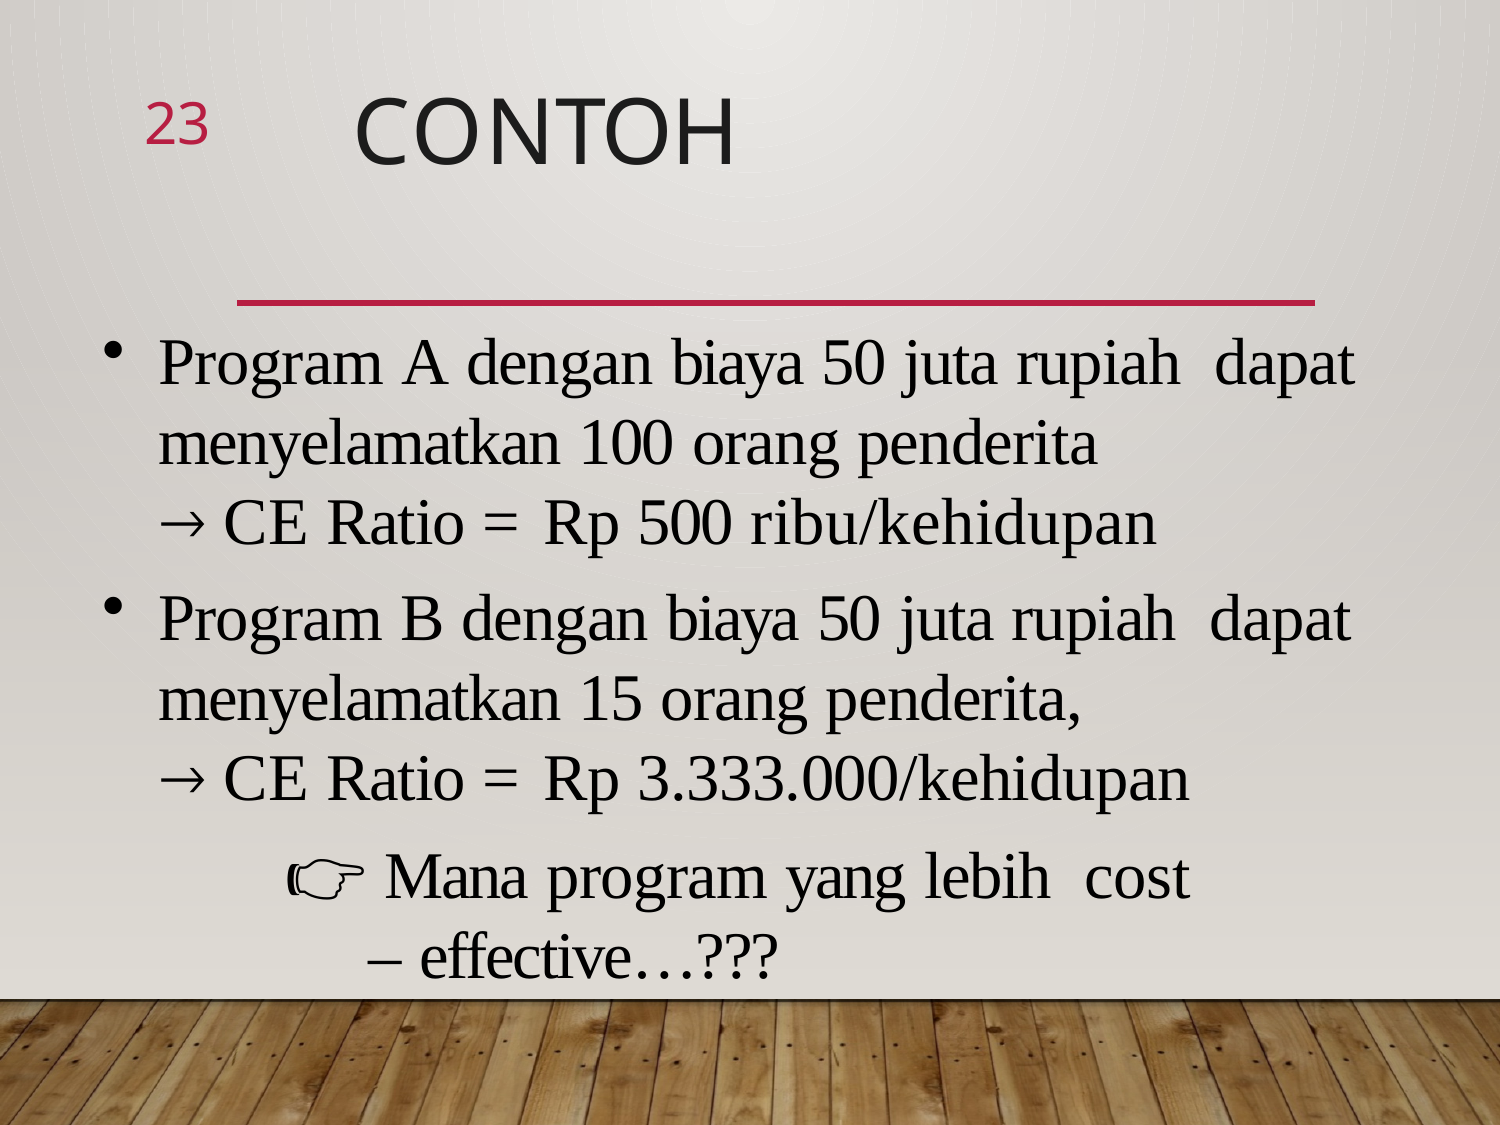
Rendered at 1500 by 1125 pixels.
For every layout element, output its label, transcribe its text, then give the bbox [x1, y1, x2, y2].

slide_number 23 [80, 131, 211, 784]
picture [0, 999, 1500, 1125]
text_box Program A dengan biaya 50 juta rupiah dapat menyelamatkan 100 orang penderita 🡒 CE Ratio = Rp 500 ribu/kehidupan Program B dengan biaya 50 juta rupiah dapat menyelamatkan 15 orang penderita, 🡒 CE Ratio = Rp 3.333.000/kehidupan 👉 Mana program yang lebih cost – effective…??? [99, 315, 1425, 992]
title Contoh [350, 71, 965, 262]
